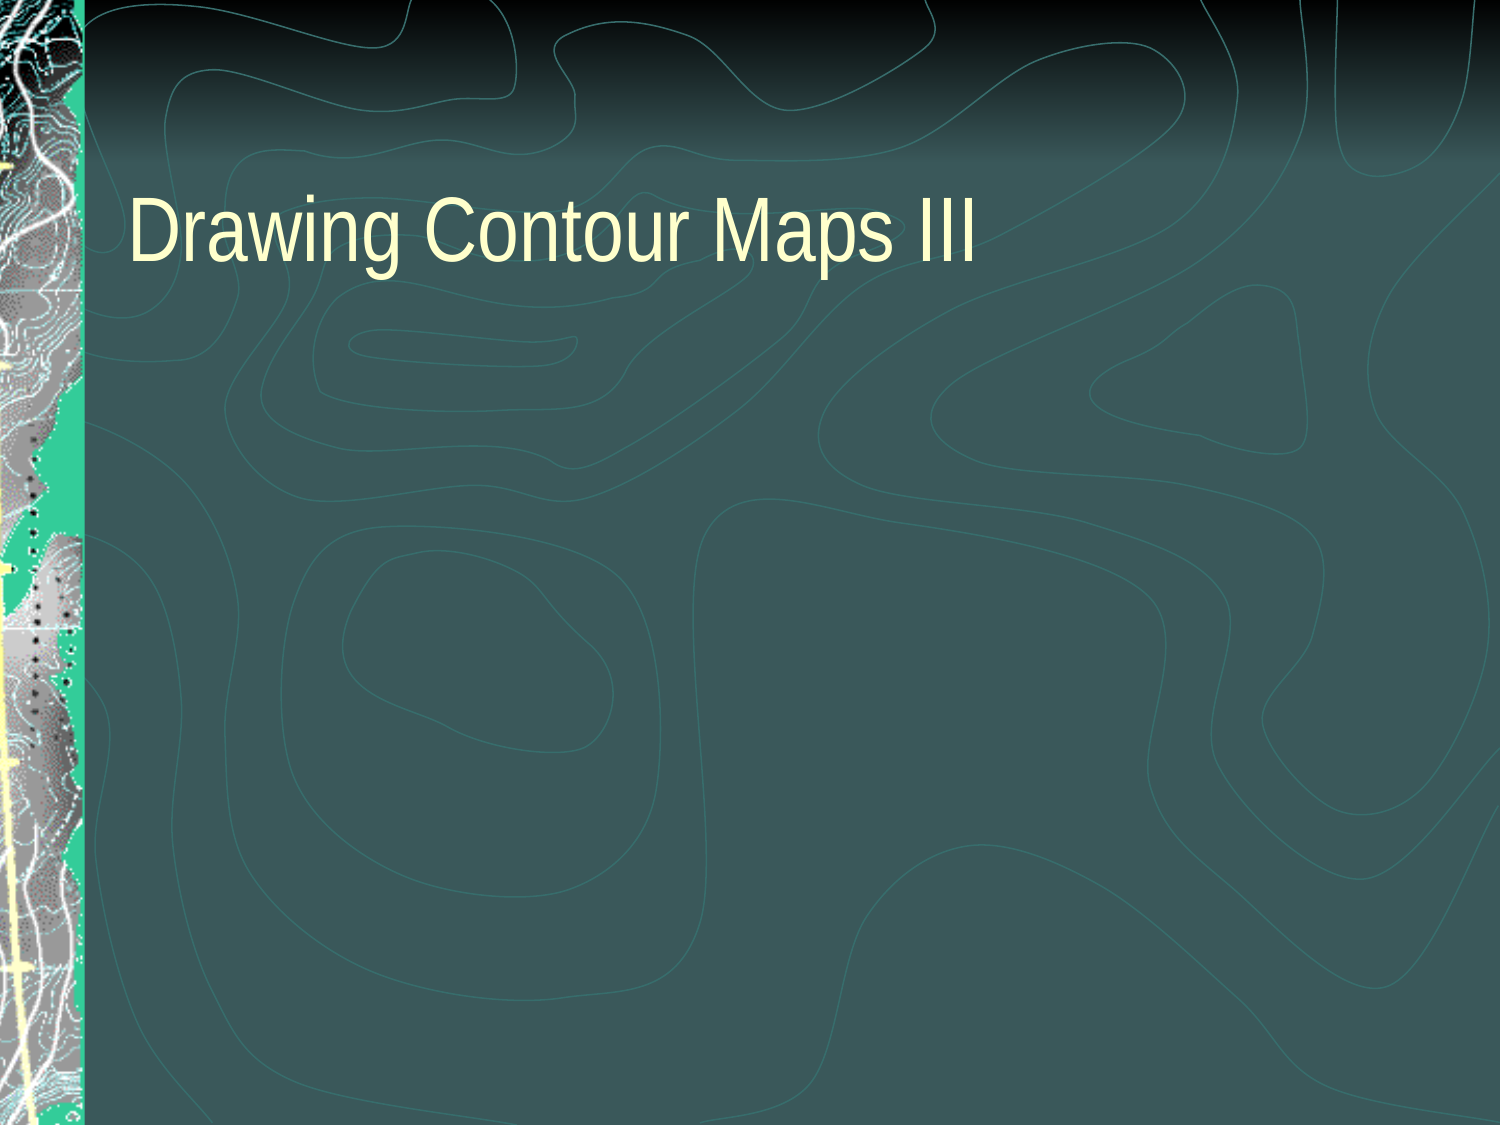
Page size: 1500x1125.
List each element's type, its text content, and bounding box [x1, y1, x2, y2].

title Drawing Contour Maps III [112, 99, 1388, 288]
picture [0, 0, 85, 1125]
